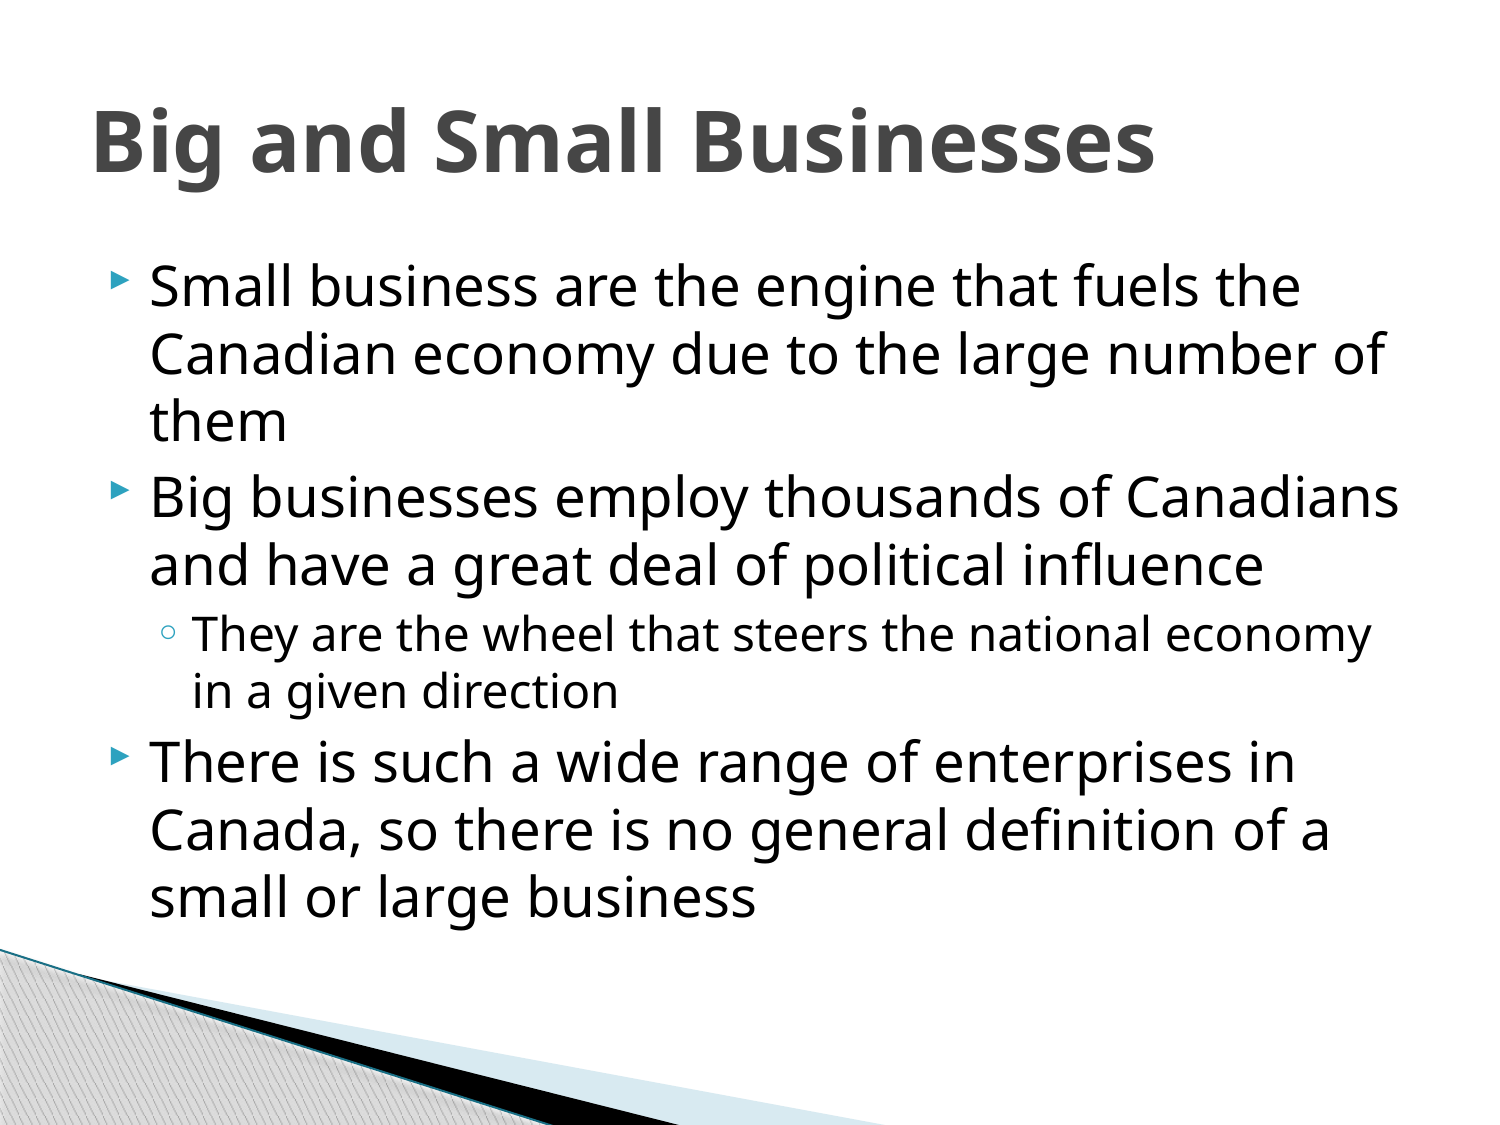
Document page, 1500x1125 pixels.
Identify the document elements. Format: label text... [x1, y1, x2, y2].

title Big and Small Businesses [75, 45, 1425, 233]
list Small business are the engine that fuels the Canadian economy due to the large number of them Big businesses employ thousands of Canadians and have a great deal of political influence They are the wheel that steers the national economy in a given direction There is such a wide range of enterprises in Canada, so there is no general definition of a small or large business [75, 243, 1425, 986]
